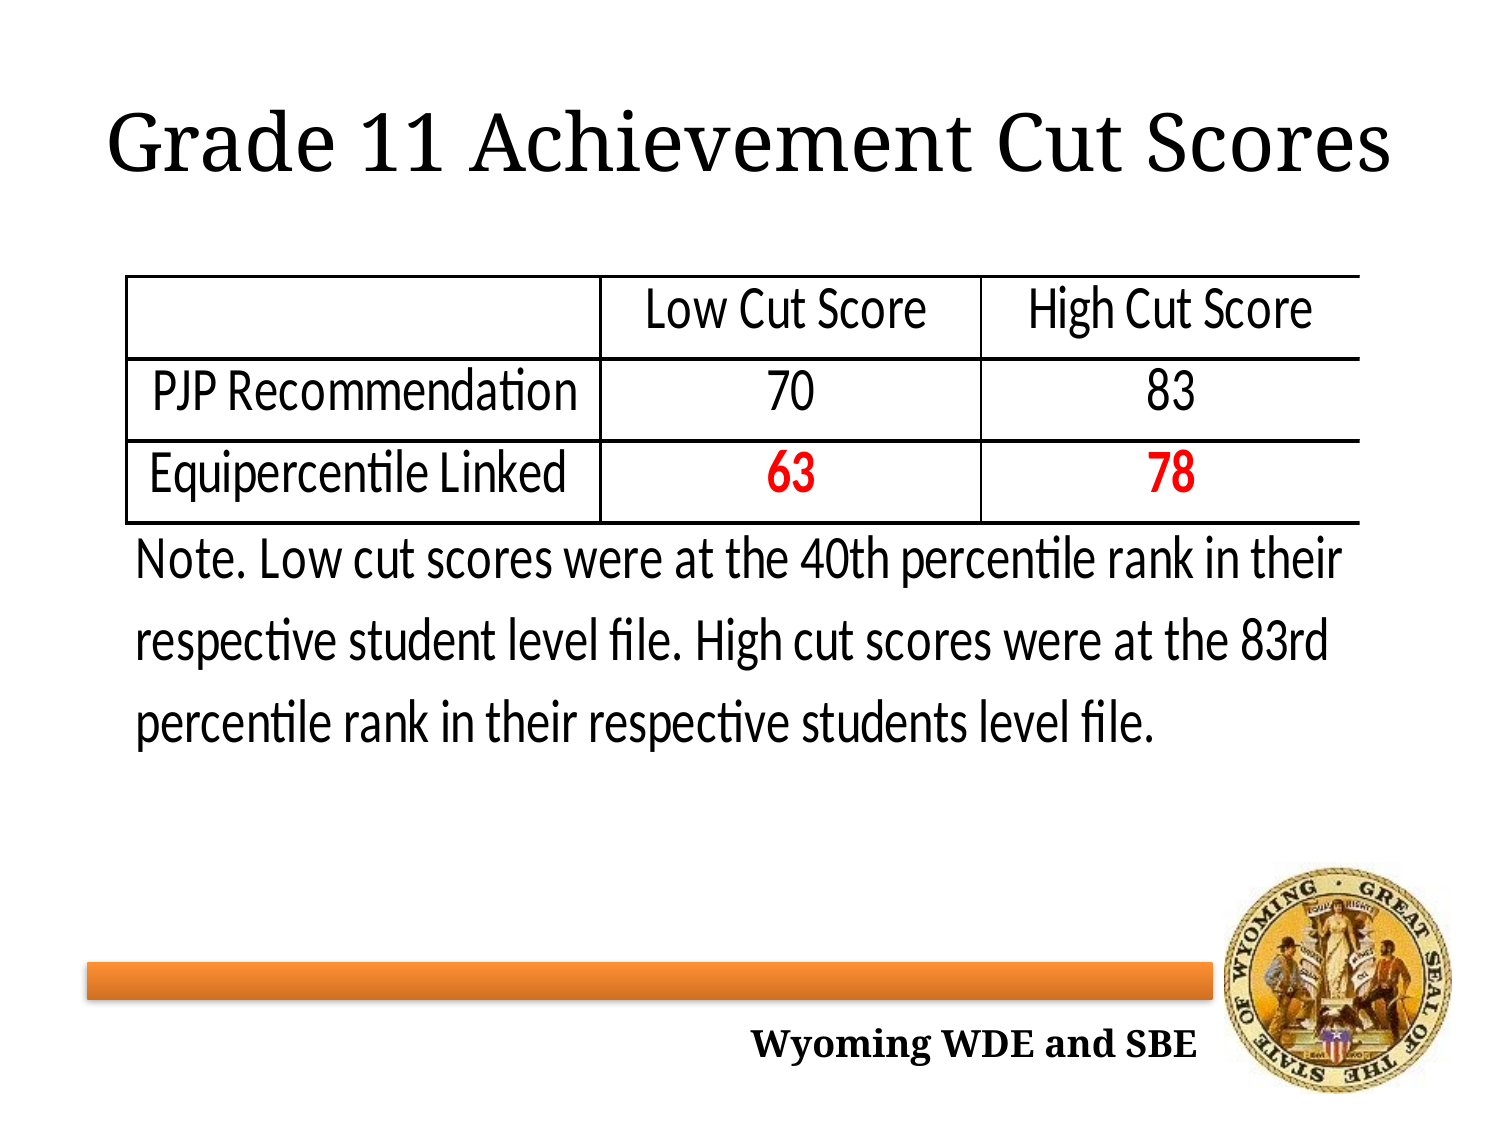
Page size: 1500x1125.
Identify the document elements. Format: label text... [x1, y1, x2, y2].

title Grade 11 Achievement Cut Scores [75, 45, 1425, 233]
picture [124, 274, 1363, 776]
picture [1224, 862, 1452, 1094]
